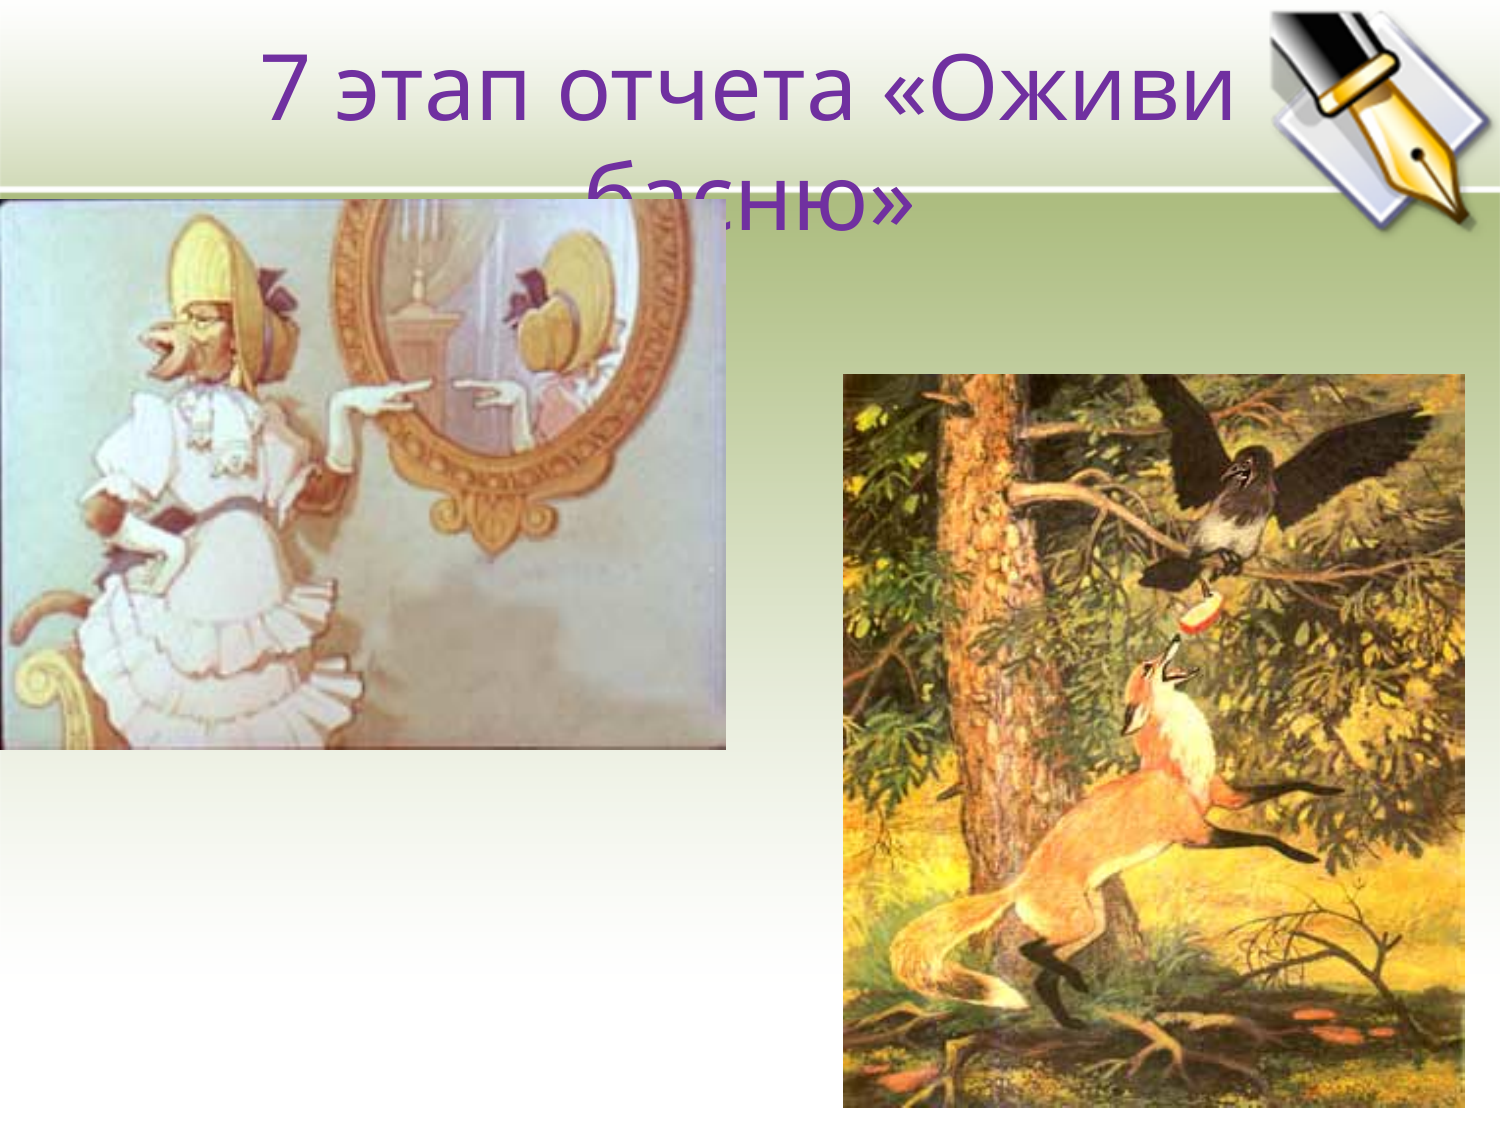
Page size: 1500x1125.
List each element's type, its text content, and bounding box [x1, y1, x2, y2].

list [0, 198, 726, 751]
picture [0, 0, 1500, 1125]
title 7 этап отчета «Оживи басню» [74, 44, 1426, 233]
